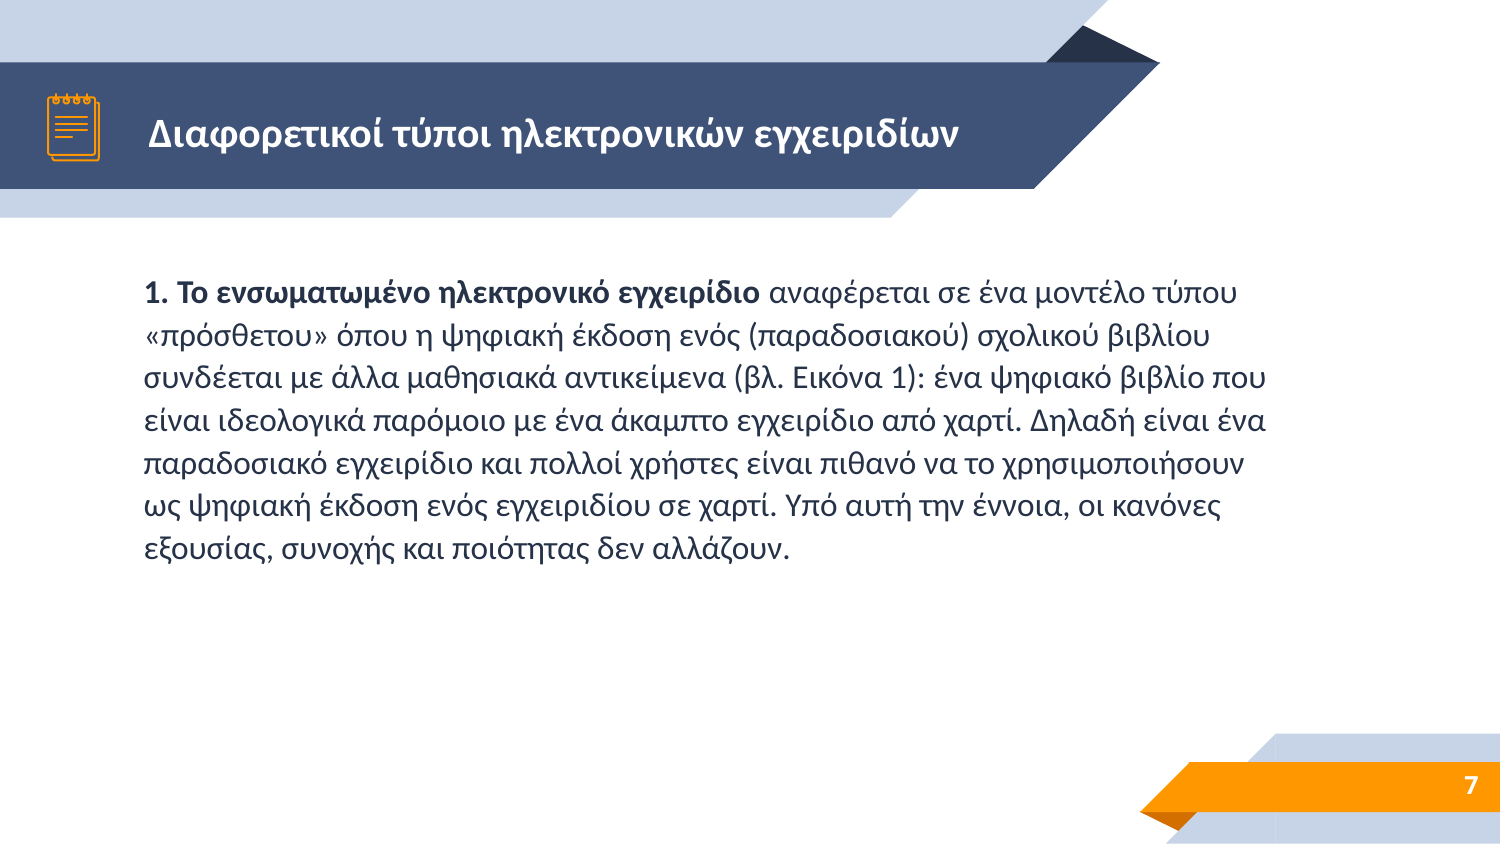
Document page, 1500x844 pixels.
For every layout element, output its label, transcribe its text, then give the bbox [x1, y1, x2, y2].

list 1. Το ενσωματωμένο ηλεκτρονικό εγχειρίδιο αναφέρεται σε ένα μοντέλο τύπου «πρόσθετου» όπου η ψηφιακή έκδοση ενός (παραδοσιακού) σχολικού βιβλίου συνδέεται με άλλα μαθησιακά αντικείμενα (βλ. Εικόνα 1): ένα ψηφιακό βιβλίο που είναι ιδεολογικά παρόμοιο με ένα άκαμπτο εγχειρίδιο από χαρτί. Δηλαδή είναι ένα παραδοσιακό εγχειρίδιο και πολλοί χρήστες είναι πιθανό να το χρησιμοποιήσουν ως ψηφιακή έκδοση ενός εγχειριδίου σε χαρτί. Υπό αυτή την έννοια, οι κανόνες εξουσίας, συνοχής και ποιότητας δεν αλλάζουν. [112, 252, 1306, 774]
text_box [47, 93, 100, 161]
title Διαφορετικοί τύποι ηλεκτρονικών εγχειριδίων [133, 64, 997, 190]
slide_number 7 [1249, 760, 1494, 813]
